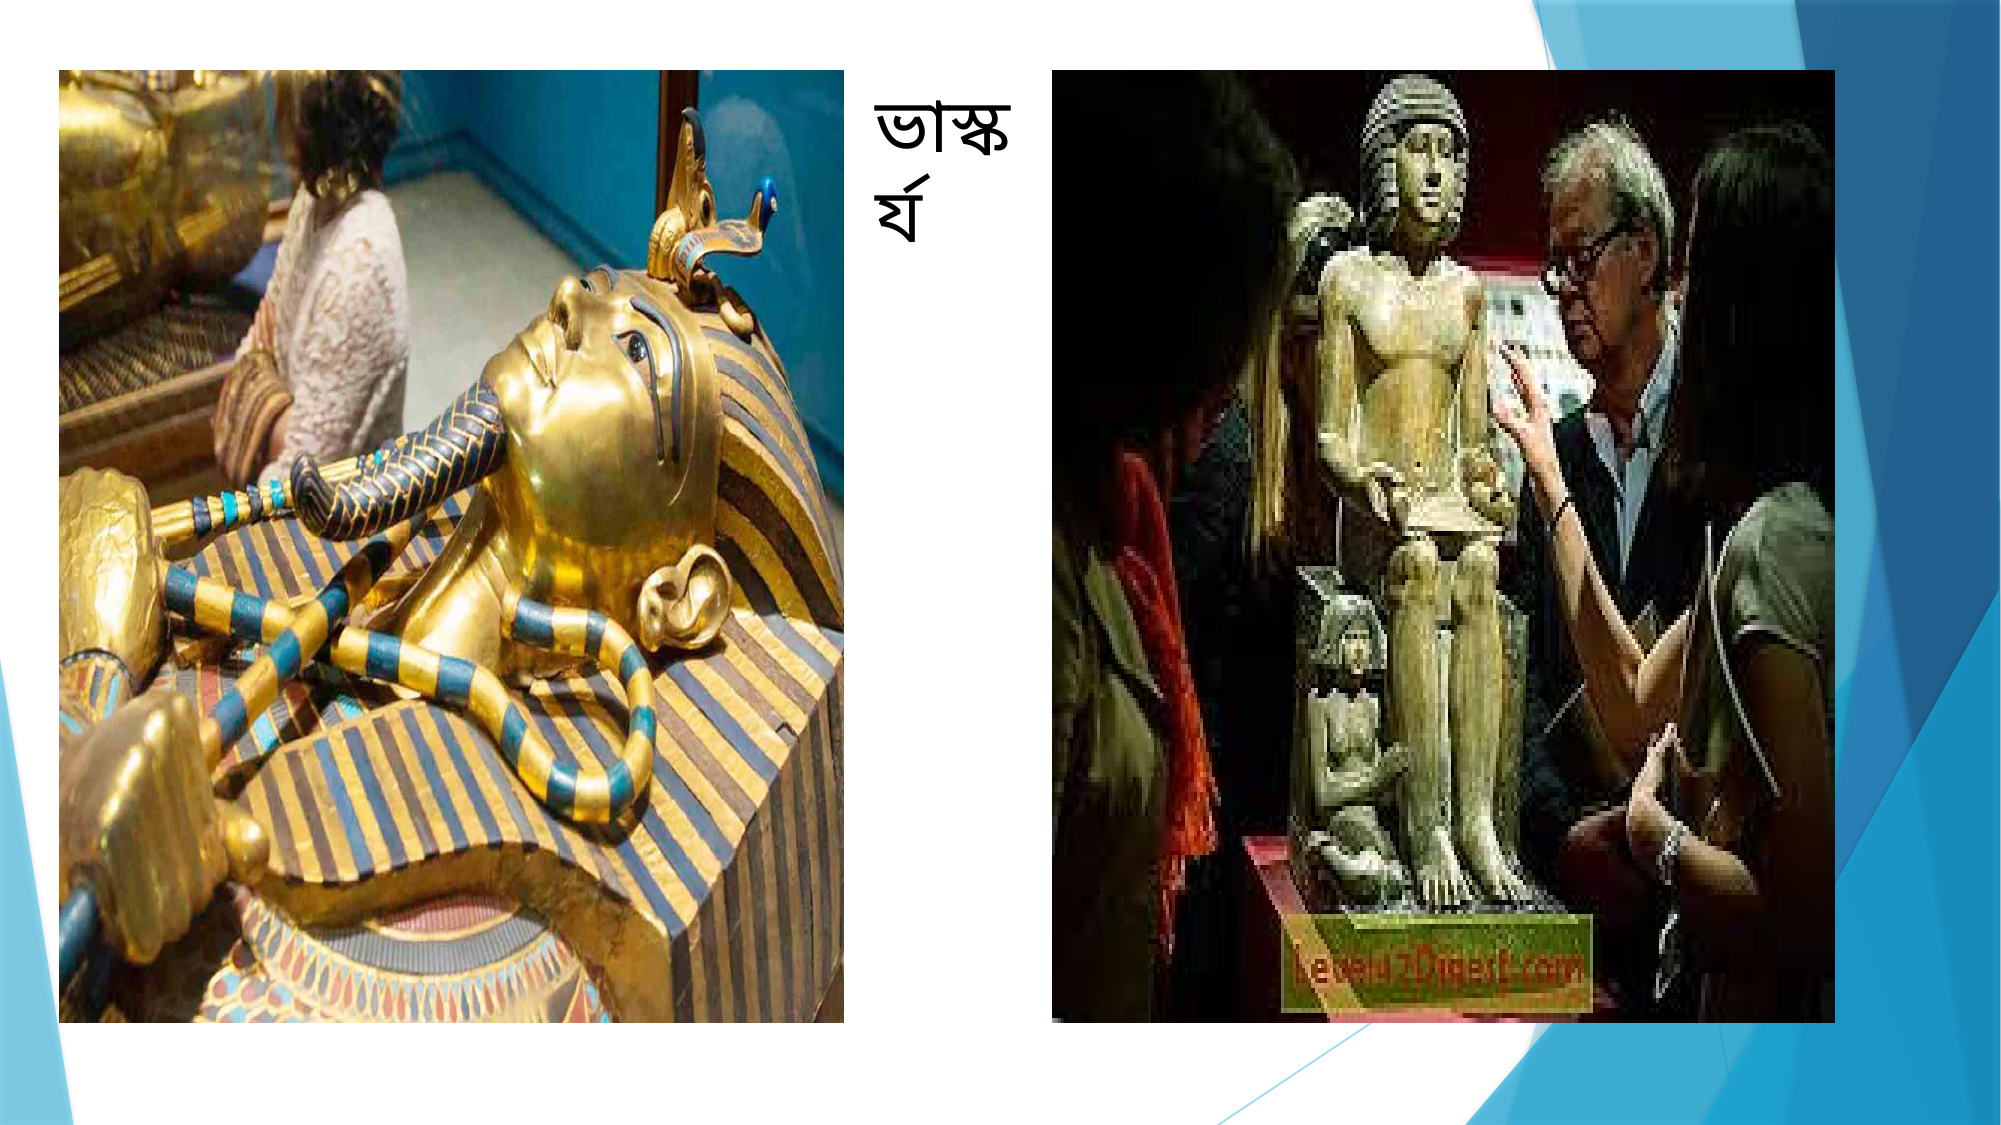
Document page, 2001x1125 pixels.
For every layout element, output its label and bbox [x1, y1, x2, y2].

text_box [58, 69, 1835, 1024]
